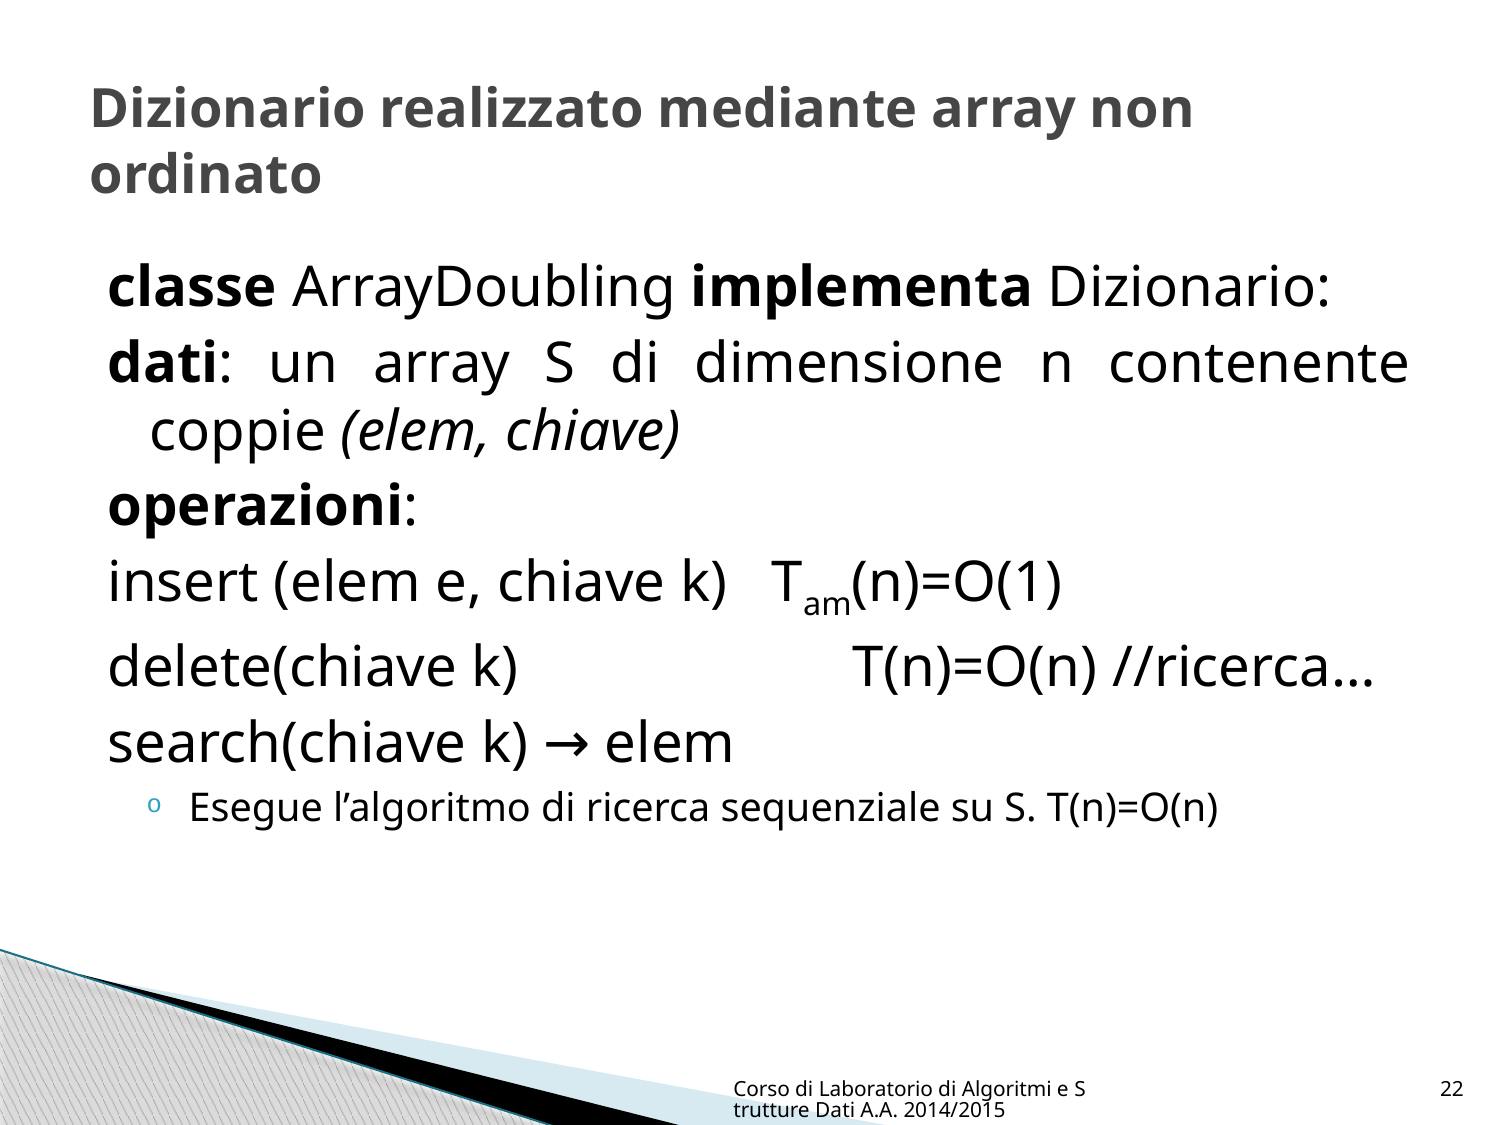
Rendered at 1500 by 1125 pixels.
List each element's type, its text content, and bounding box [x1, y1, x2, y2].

slide_number 22 [1418, 1051, 1479, 1112]
title Dizionario realizzato mediante array non ordinato [75, 45, 1425, 233]
footer Corso di Laboratorio di Algoritmi e Strutture Dati A.A. 2014/2015 [718, 1051, 1105, 1112]
list classe ArrayDoubling implementa Dizionario: dati: un array S di dimensione n contenente coppie (elem, chiave) operazioni: insert (elem e, chiave k) Tam(n)=O(1) delete(chiave k) T(n)=O(n) //ricerca… search(chiave k) → elem Esegue l’algoritmo di ricerca sequenziale su S. T(n)=O(n) [75, 243, 1425, 986]
